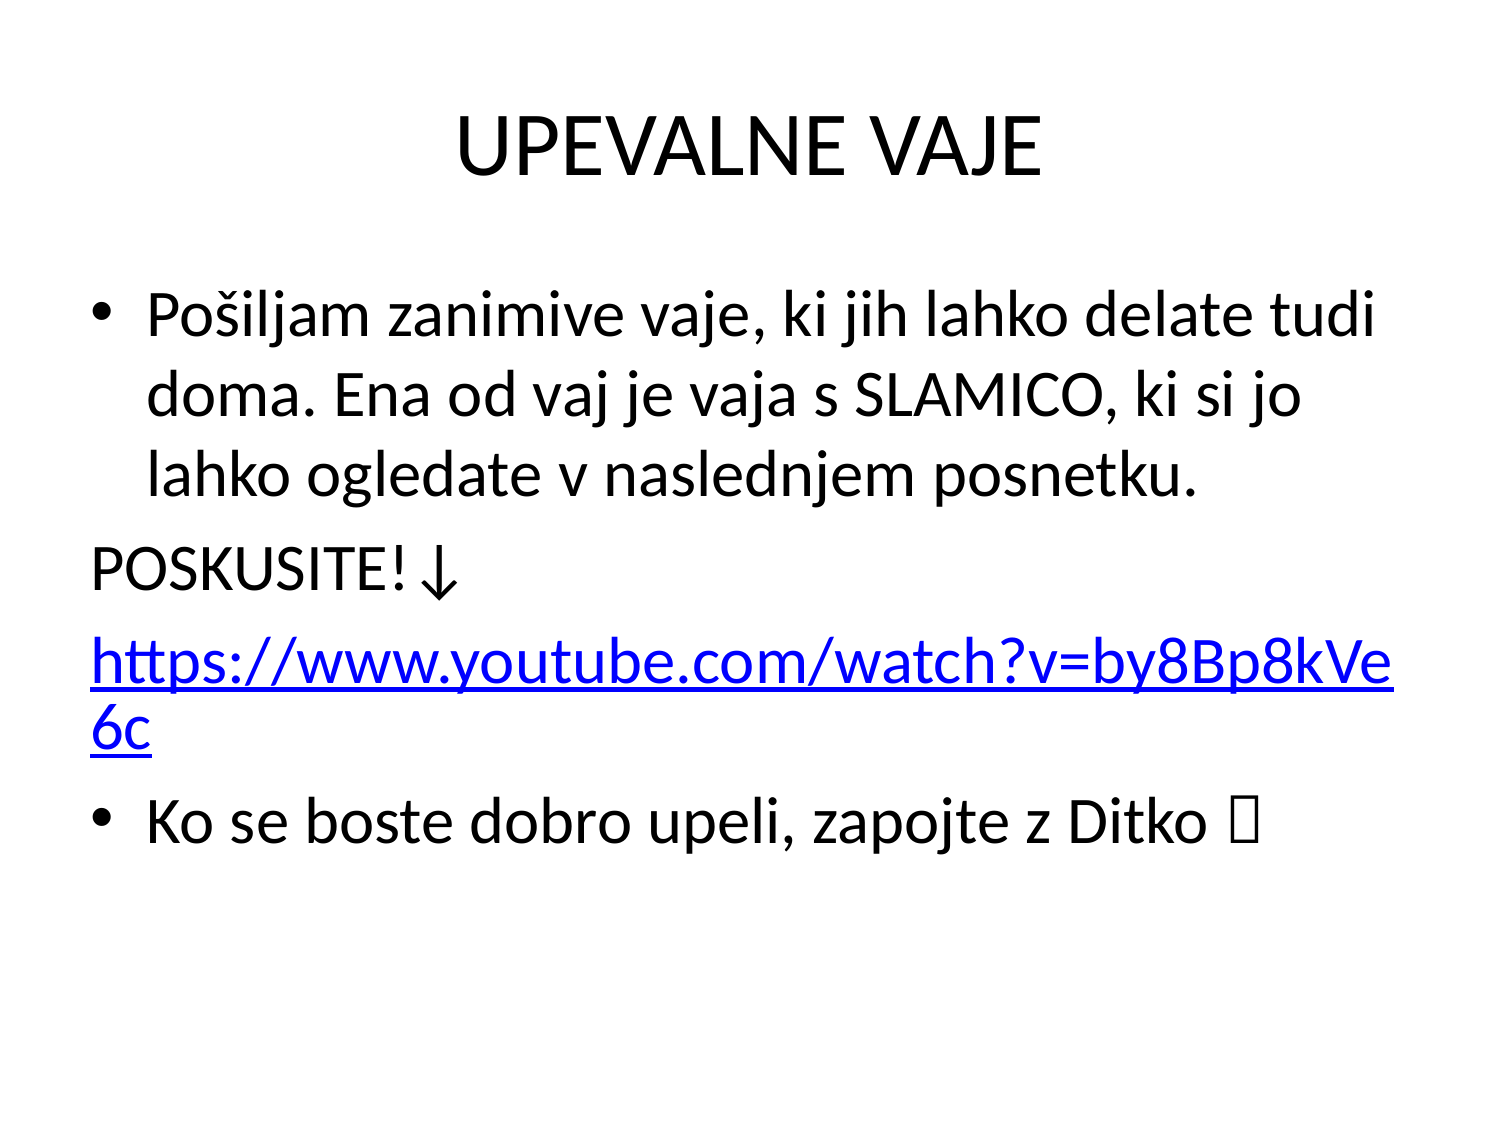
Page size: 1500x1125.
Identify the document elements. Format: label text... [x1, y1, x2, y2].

list Pošiljam zanimive vaje, ki jih lahko delate tudi doma. Ena od vaj je vaja s SLAMICO, ki si jo lahko ogledate v naslednjem posnetku. POSKUSITE!↓ https://www.youtube.com/watch?v=by8Bp8kVe6c Ko se boste dobro upeli, zapojte z Ditko  [75, 262, 1425, 1005]
title UPEVALNE VAJE [75, 45, 1425, 233]
